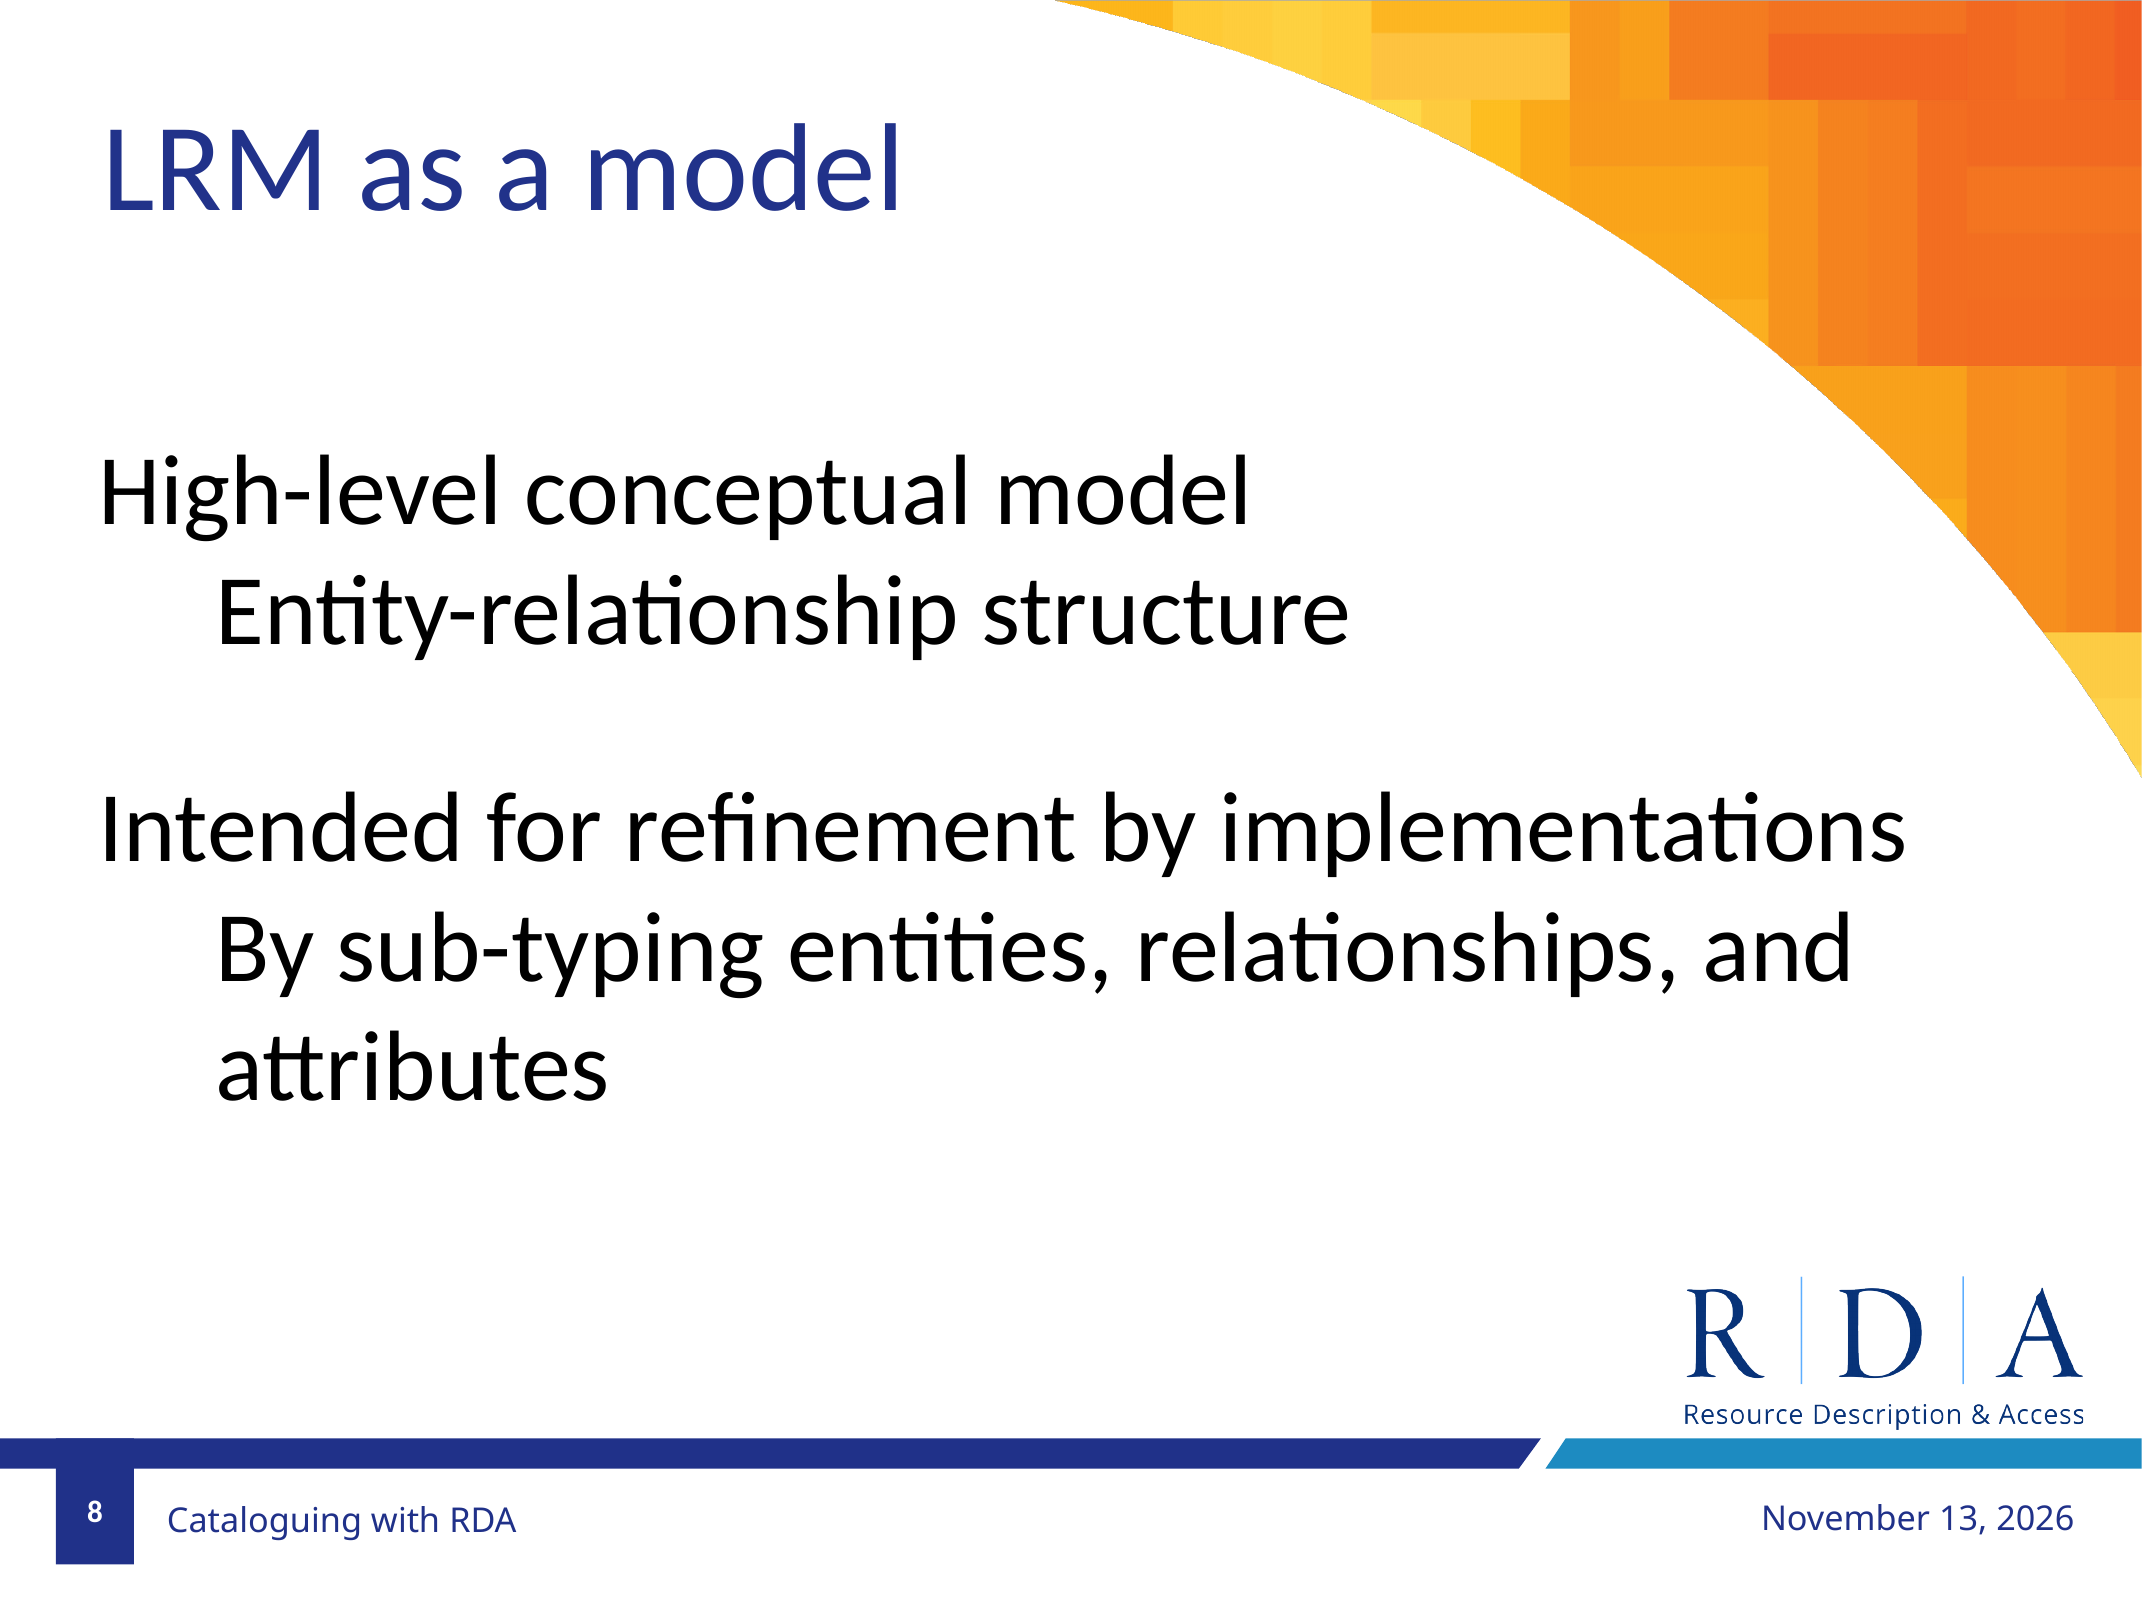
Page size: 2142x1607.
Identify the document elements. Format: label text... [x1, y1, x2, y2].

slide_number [1540, 1478, 2090, 1561]
text_box Intended for refinement by implementations By sub-typing entities, relationships, and attributes [83, 753, 1934, 1129]
text_box LRM as a model [87, 78, 921, 243]
picture [1685, 1276, 2084, 1430]
text_box High-level conceptual model Entity-relationship structure [83, 417, 1809, 672]
picture [1052, 0, 2142, 778]
slide_number 8 [56, 1468, 134, 1551]
